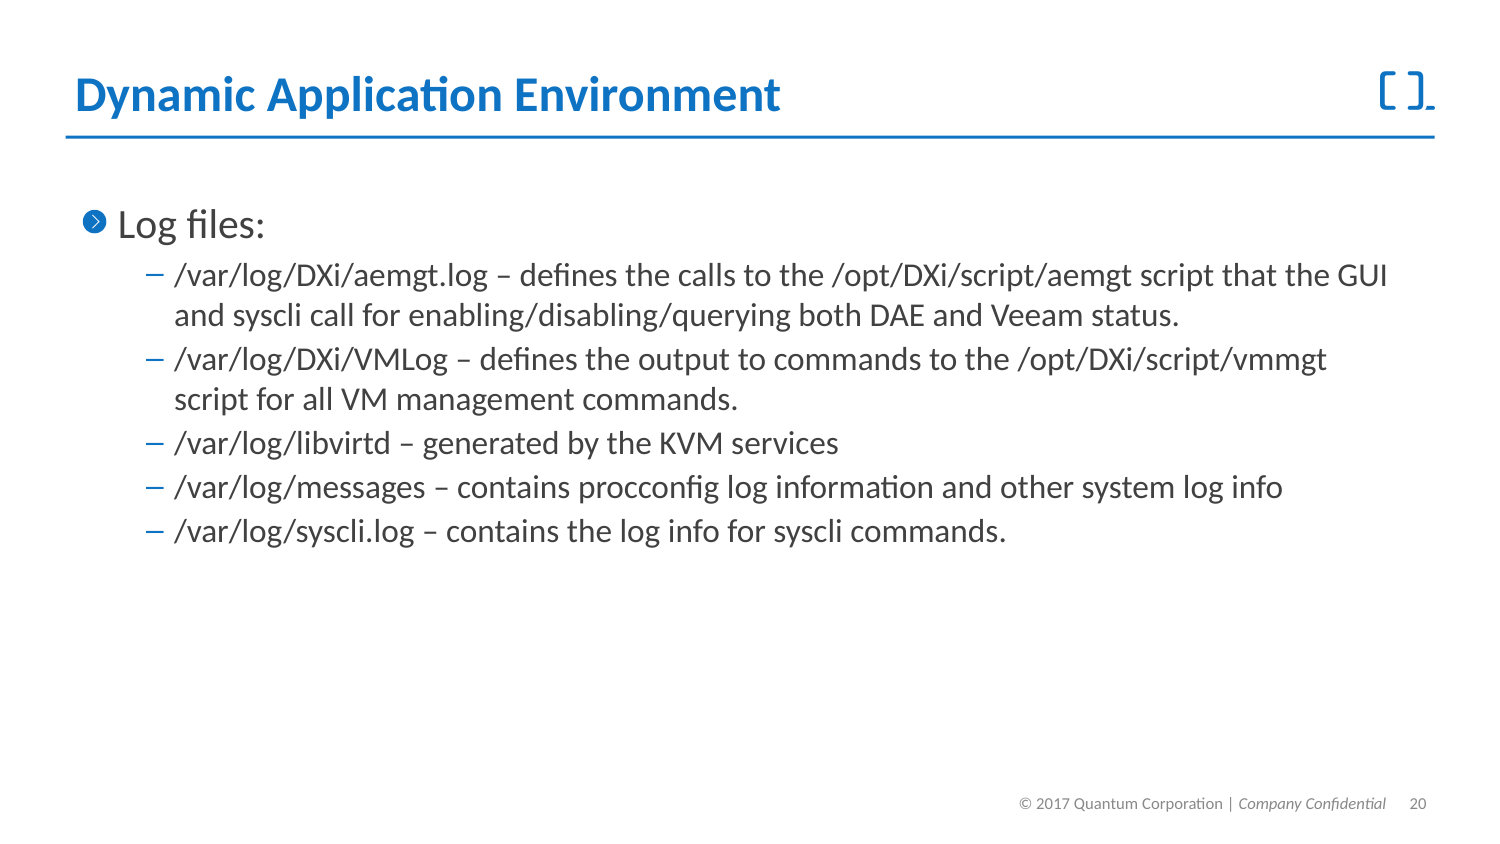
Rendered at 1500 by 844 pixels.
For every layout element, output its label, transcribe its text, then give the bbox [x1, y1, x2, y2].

list Log files: /var/log/DXi/aemgt.log – defines the calls to the /opt/DXi/script/aemgt script that the GUI and syscli call for enabling/disabling/querying both DAE and Veeam status. /var/log/DXi/VMLog – defines the output to commands to the /opt/DXi/script/vmmgt script for all VM management commands. /var/log/libvirtd – generated by the KVM services /var/log/messages – contains procconfig log information and other system log info /var/log/syscli.log – contains the log info for syscli commands. [65, 196, 1425, 754]
title Dynamic Application Environment [60, 8, 1350, 122]
picture [80, 207, 109, 236]
picture [1380, 71, 1435, 110]
